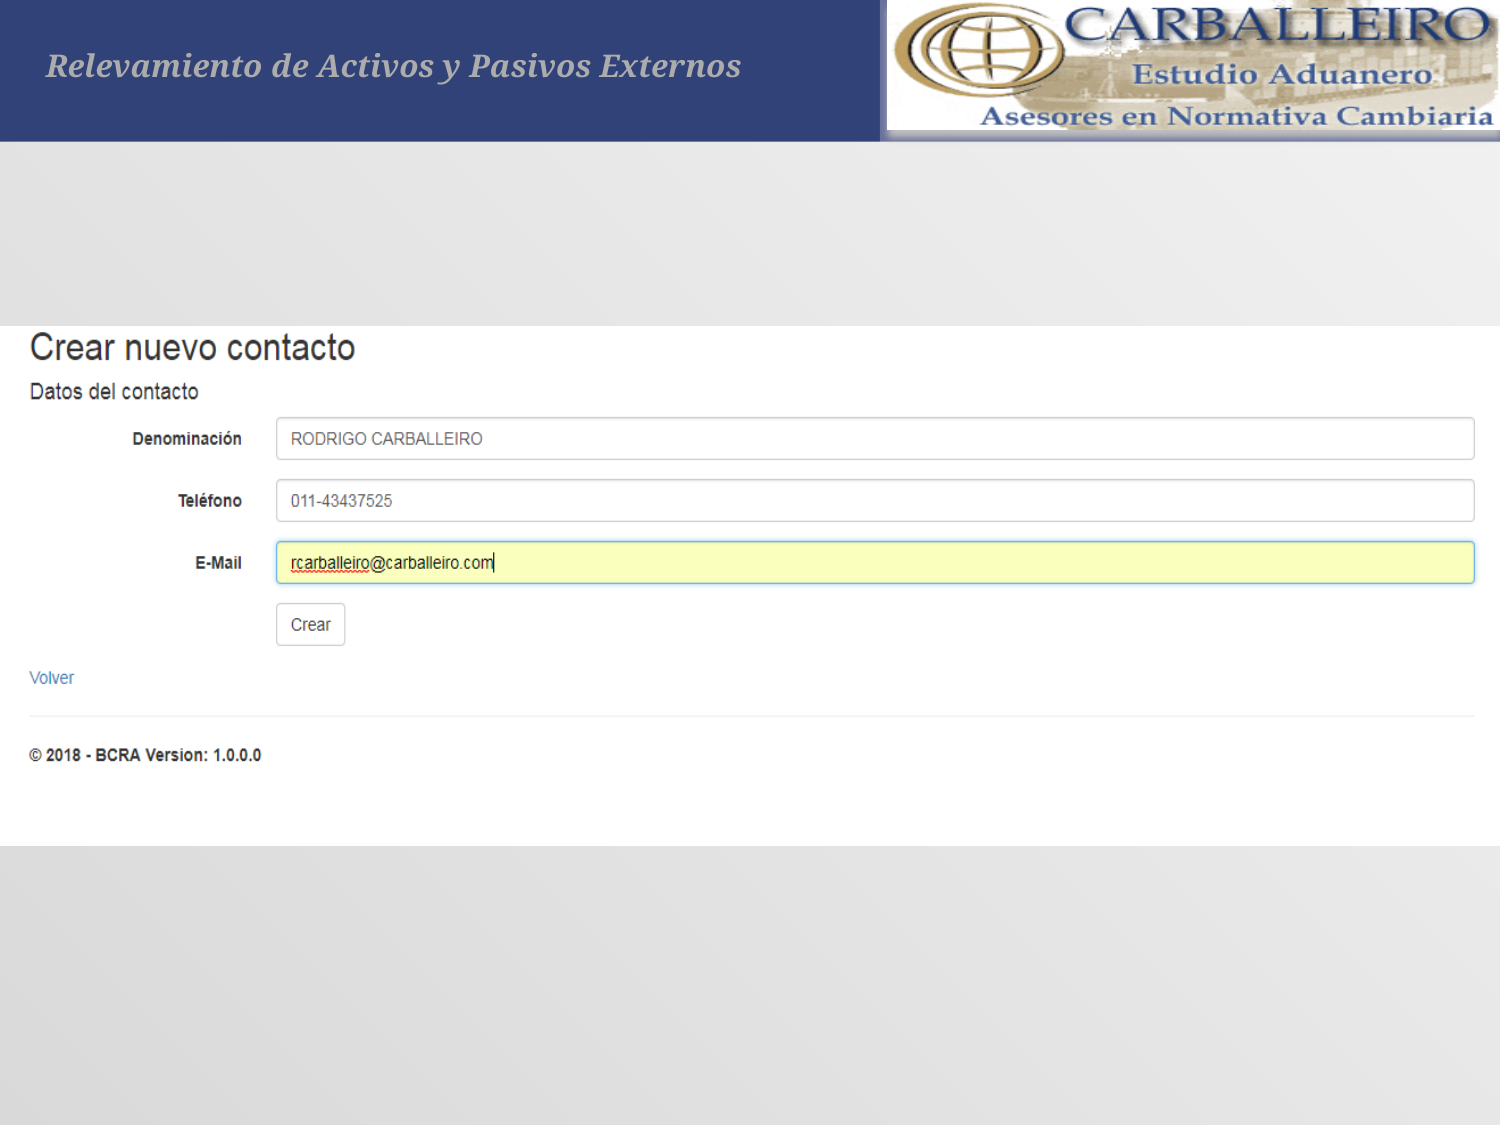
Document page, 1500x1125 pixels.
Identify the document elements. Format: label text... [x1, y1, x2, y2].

picture [887, 0, 1500, 130]
text_box [879, 0, 887, 142]
picture [0, 326, 1500, 846]
text_box [0, 0, 879, 142]
text_box Relevamiento de Activos y Pasivos Externos [43, 49, 788, 98]
